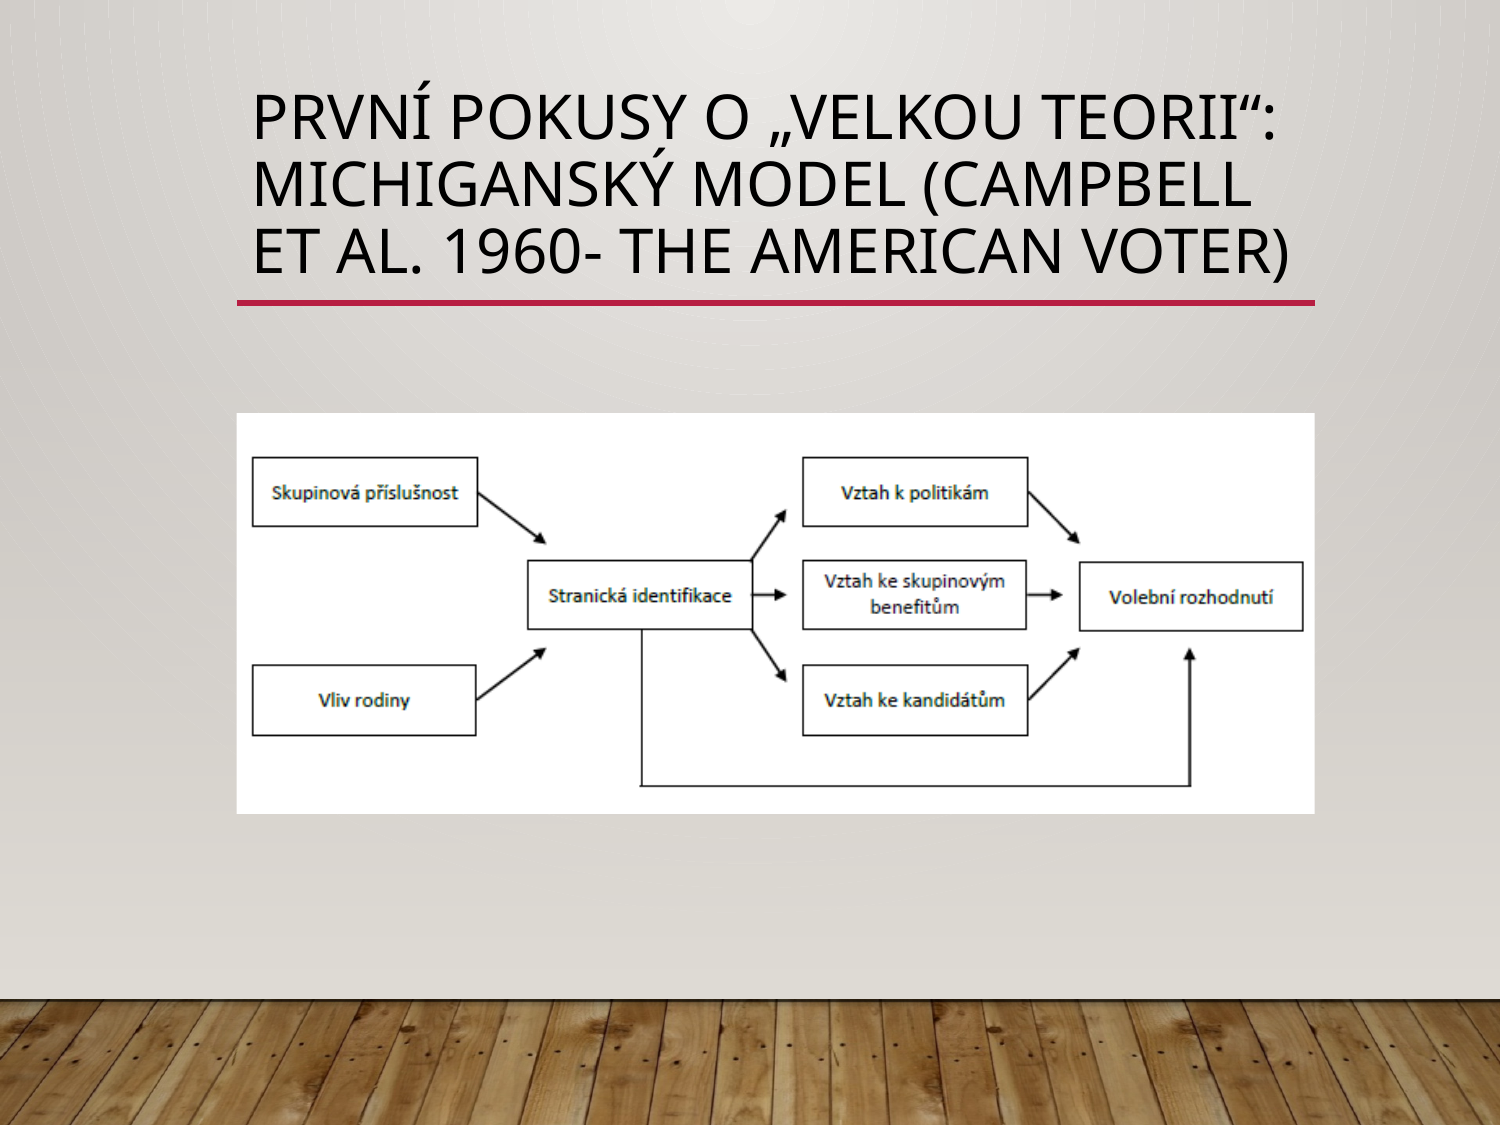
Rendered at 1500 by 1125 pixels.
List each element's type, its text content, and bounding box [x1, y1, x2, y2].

title První pokusy o „velkou teorii“: Michiganský model (Campbell et al. 1960- The American Voter) [236, 78, 1315, 305]
picture [0, 999, 1500, 1125]
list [236, 413, 1315, 814]
